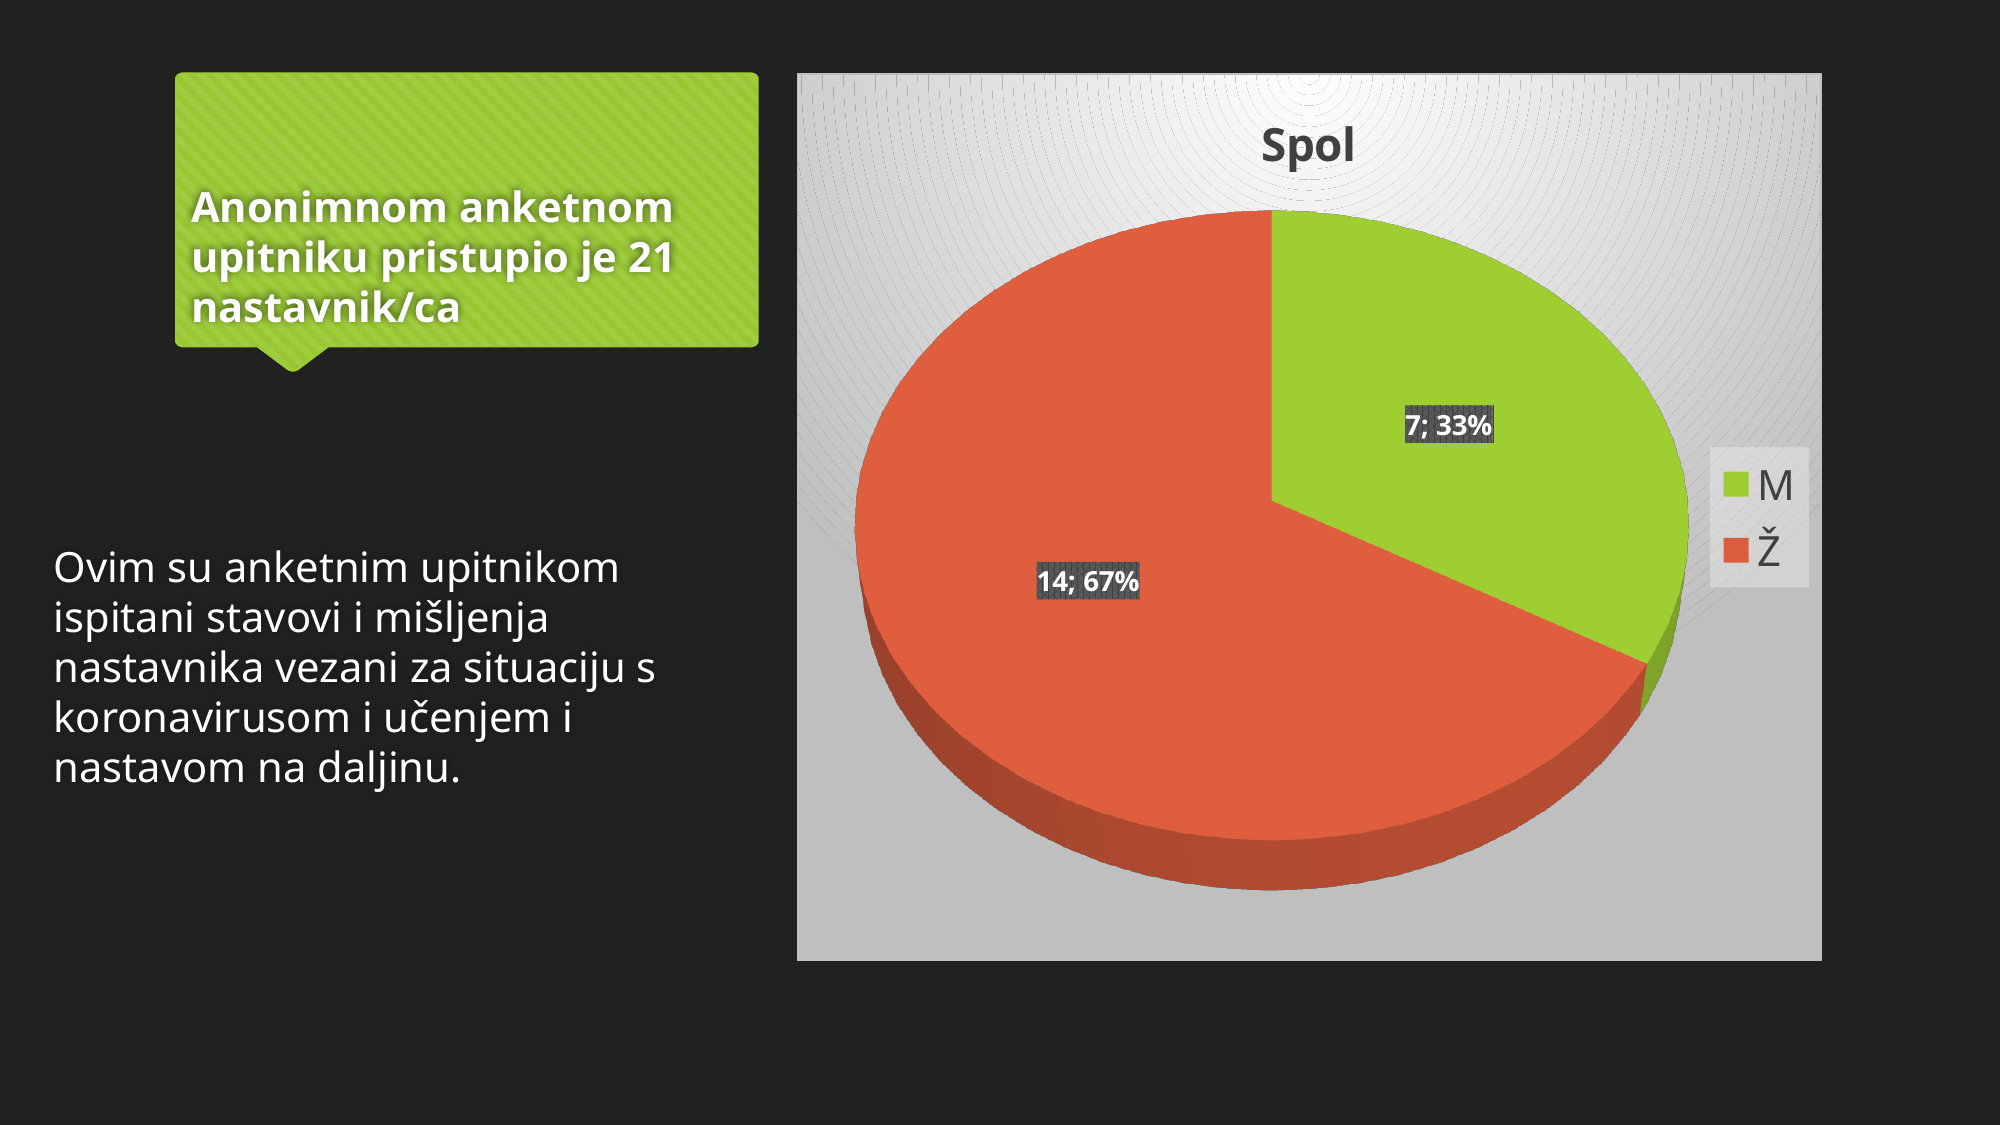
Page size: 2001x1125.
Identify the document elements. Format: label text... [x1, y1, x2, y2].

list Ovim su anketnim upitnikom ispitani stavovi i mišljenja nastavnika vezani za situaciju s koronavirusom i učenjem i nastavom na daljinu. [38, 370, 758, 962]
chart [796, 72, 1823, 962]
title Anonimnom anketnom upitniku pristupio je 21 nastavnik/ca [176, 73, 758, 339]
